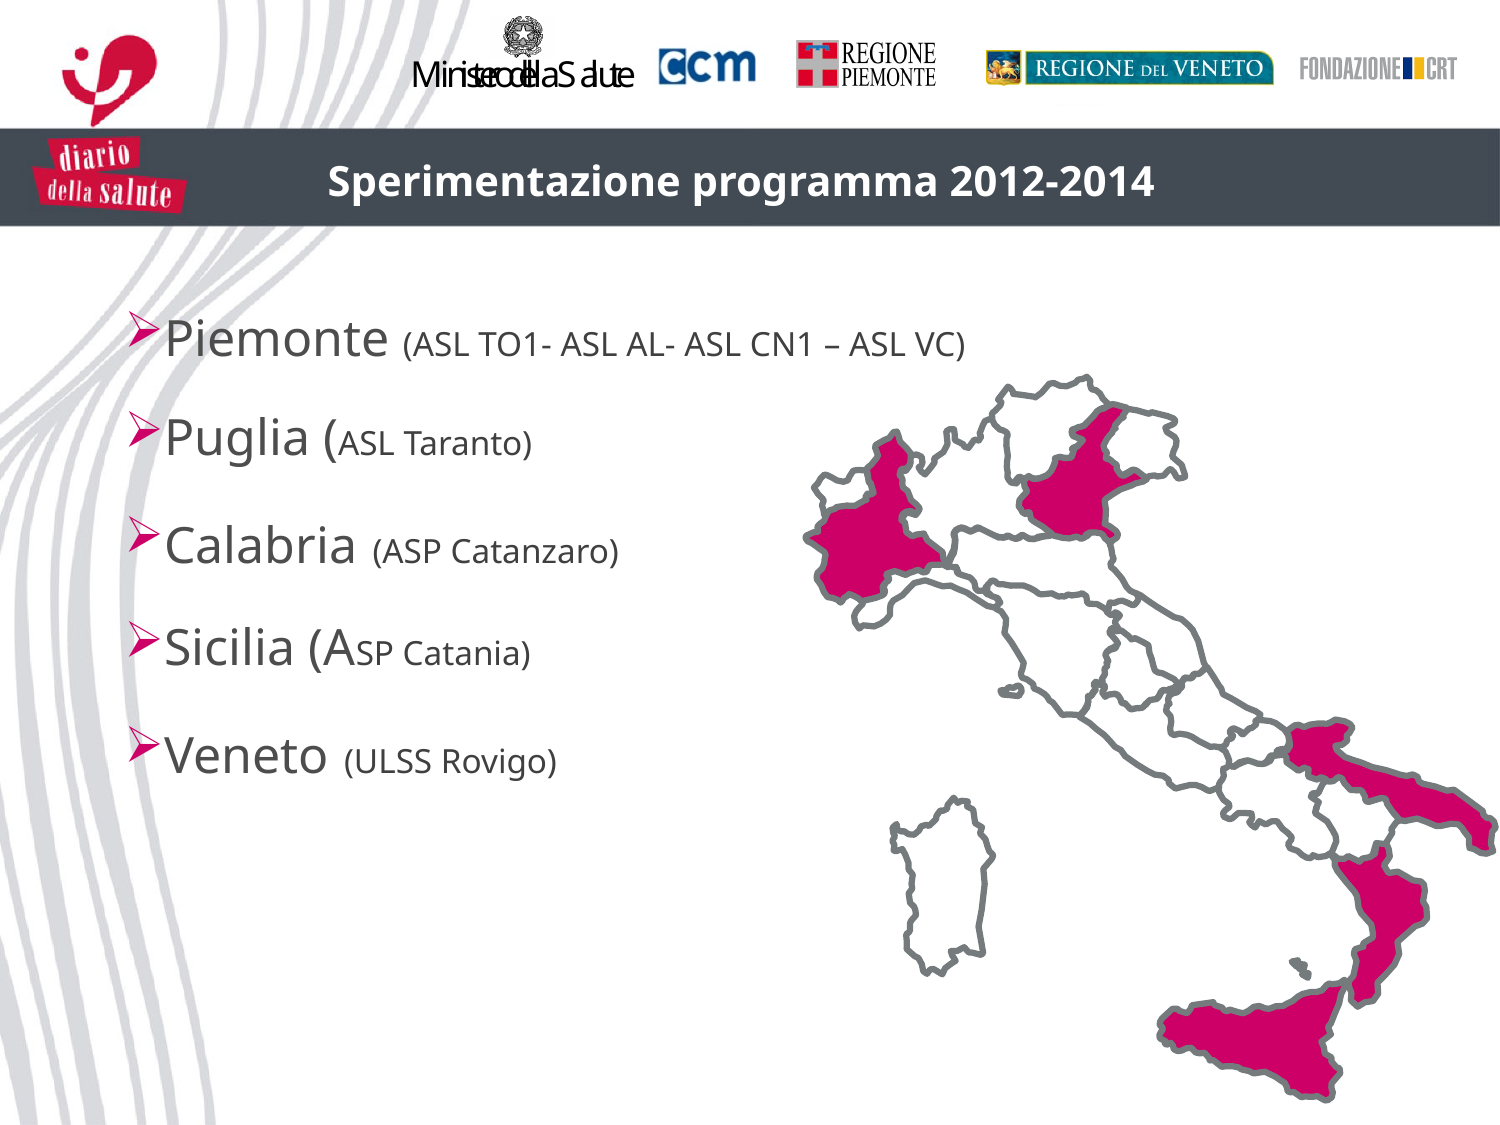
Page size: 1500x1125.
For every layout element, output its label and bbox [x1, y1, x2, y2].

picture [0, 0, 1500, 1125]
text_box [803, 380, 1490, 1110]
